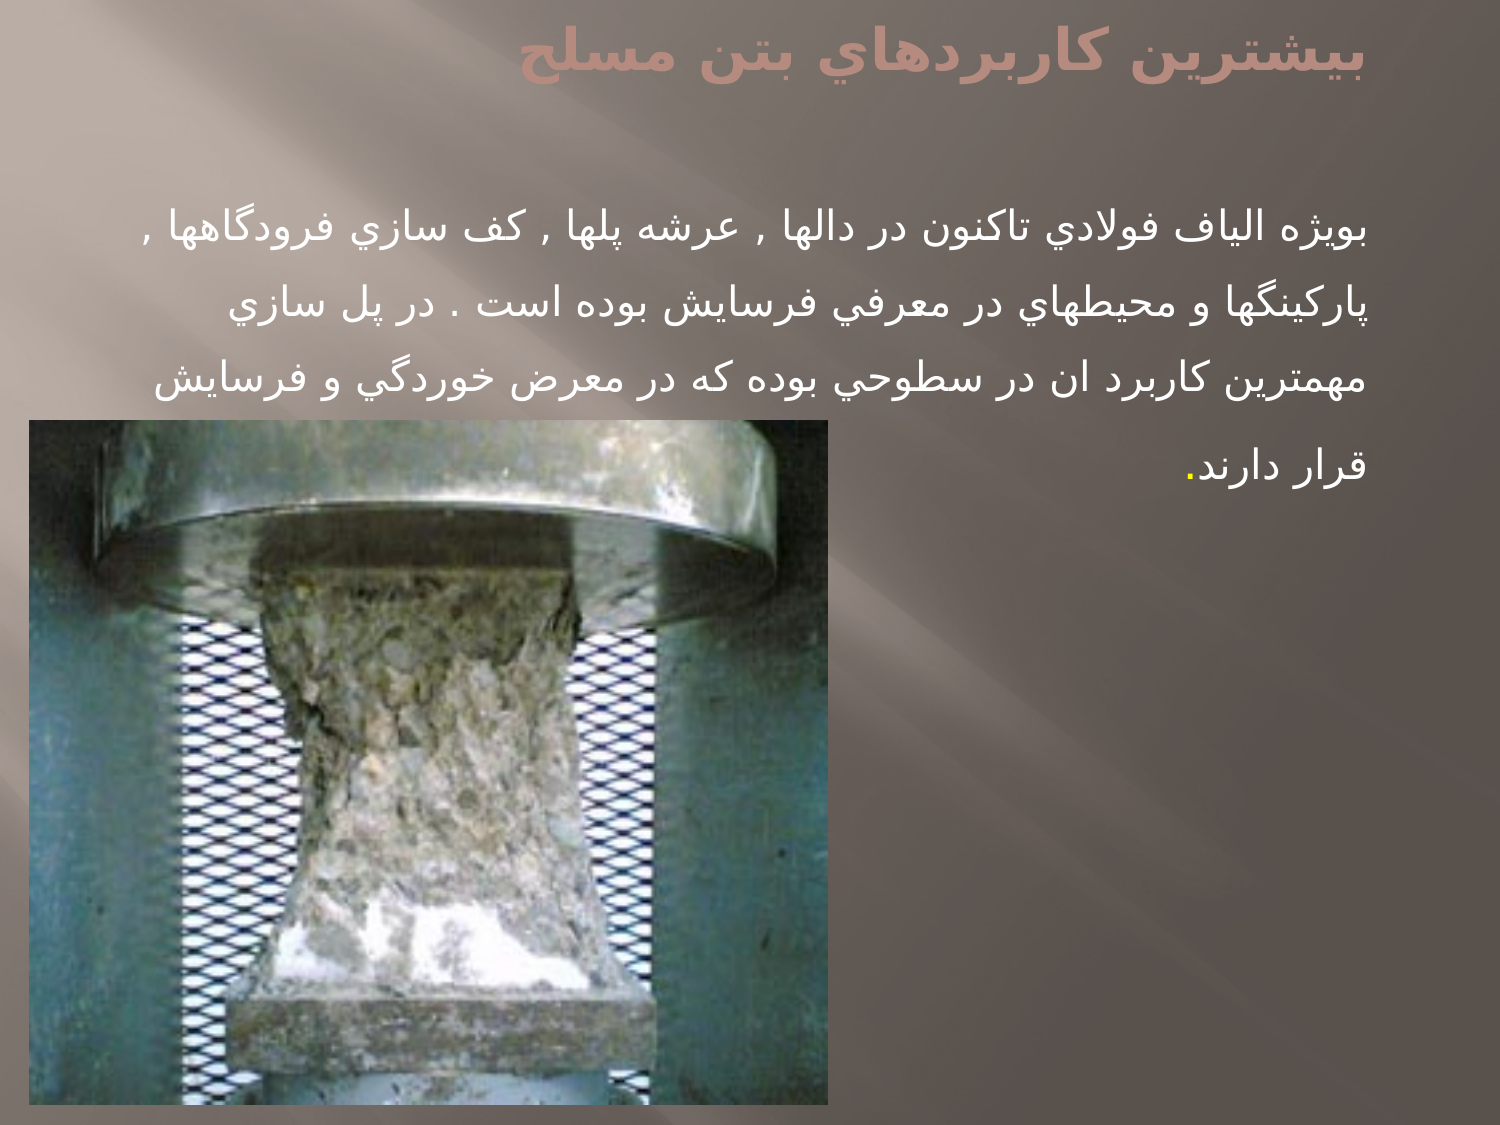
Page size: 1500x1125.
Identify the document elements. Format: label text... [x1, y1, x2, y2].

list بيشترين كاربردهاي بتن مسلح بويژه الياف فولادي تاكنون در دالها , عرشه پلها , كف سازي فرودگاهها , پاركينگها و محيطهاي در معرفي فرسايش بوده است . در پل سازي مهمترين كاربرد ان در سطوحي بوده كه در معرض خوردگي و فرسايش قرار دارند. [56, 5, 1407, 778]
picture [29, 420, 828, 1105]
